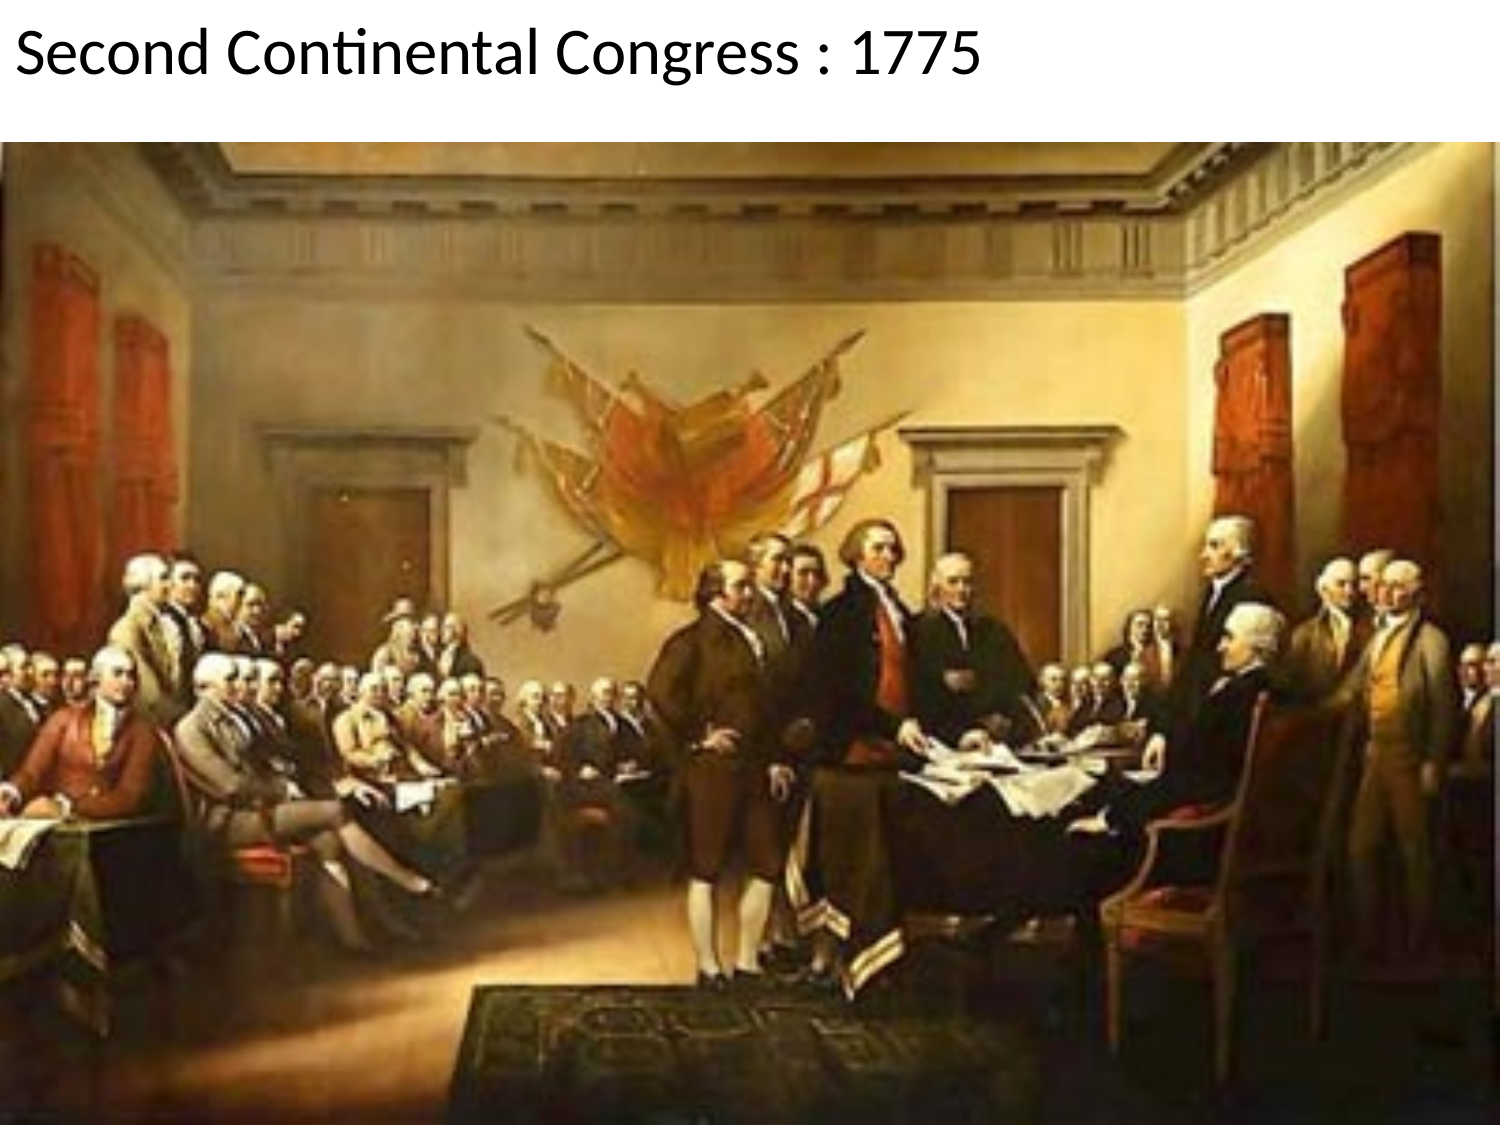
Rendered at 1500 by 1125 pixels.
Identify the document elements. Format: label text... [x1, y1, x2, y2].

picture [0, 142, 1500, 1125]
list Second Continental Congress : 1775 [0, 0, 1500, 100]
